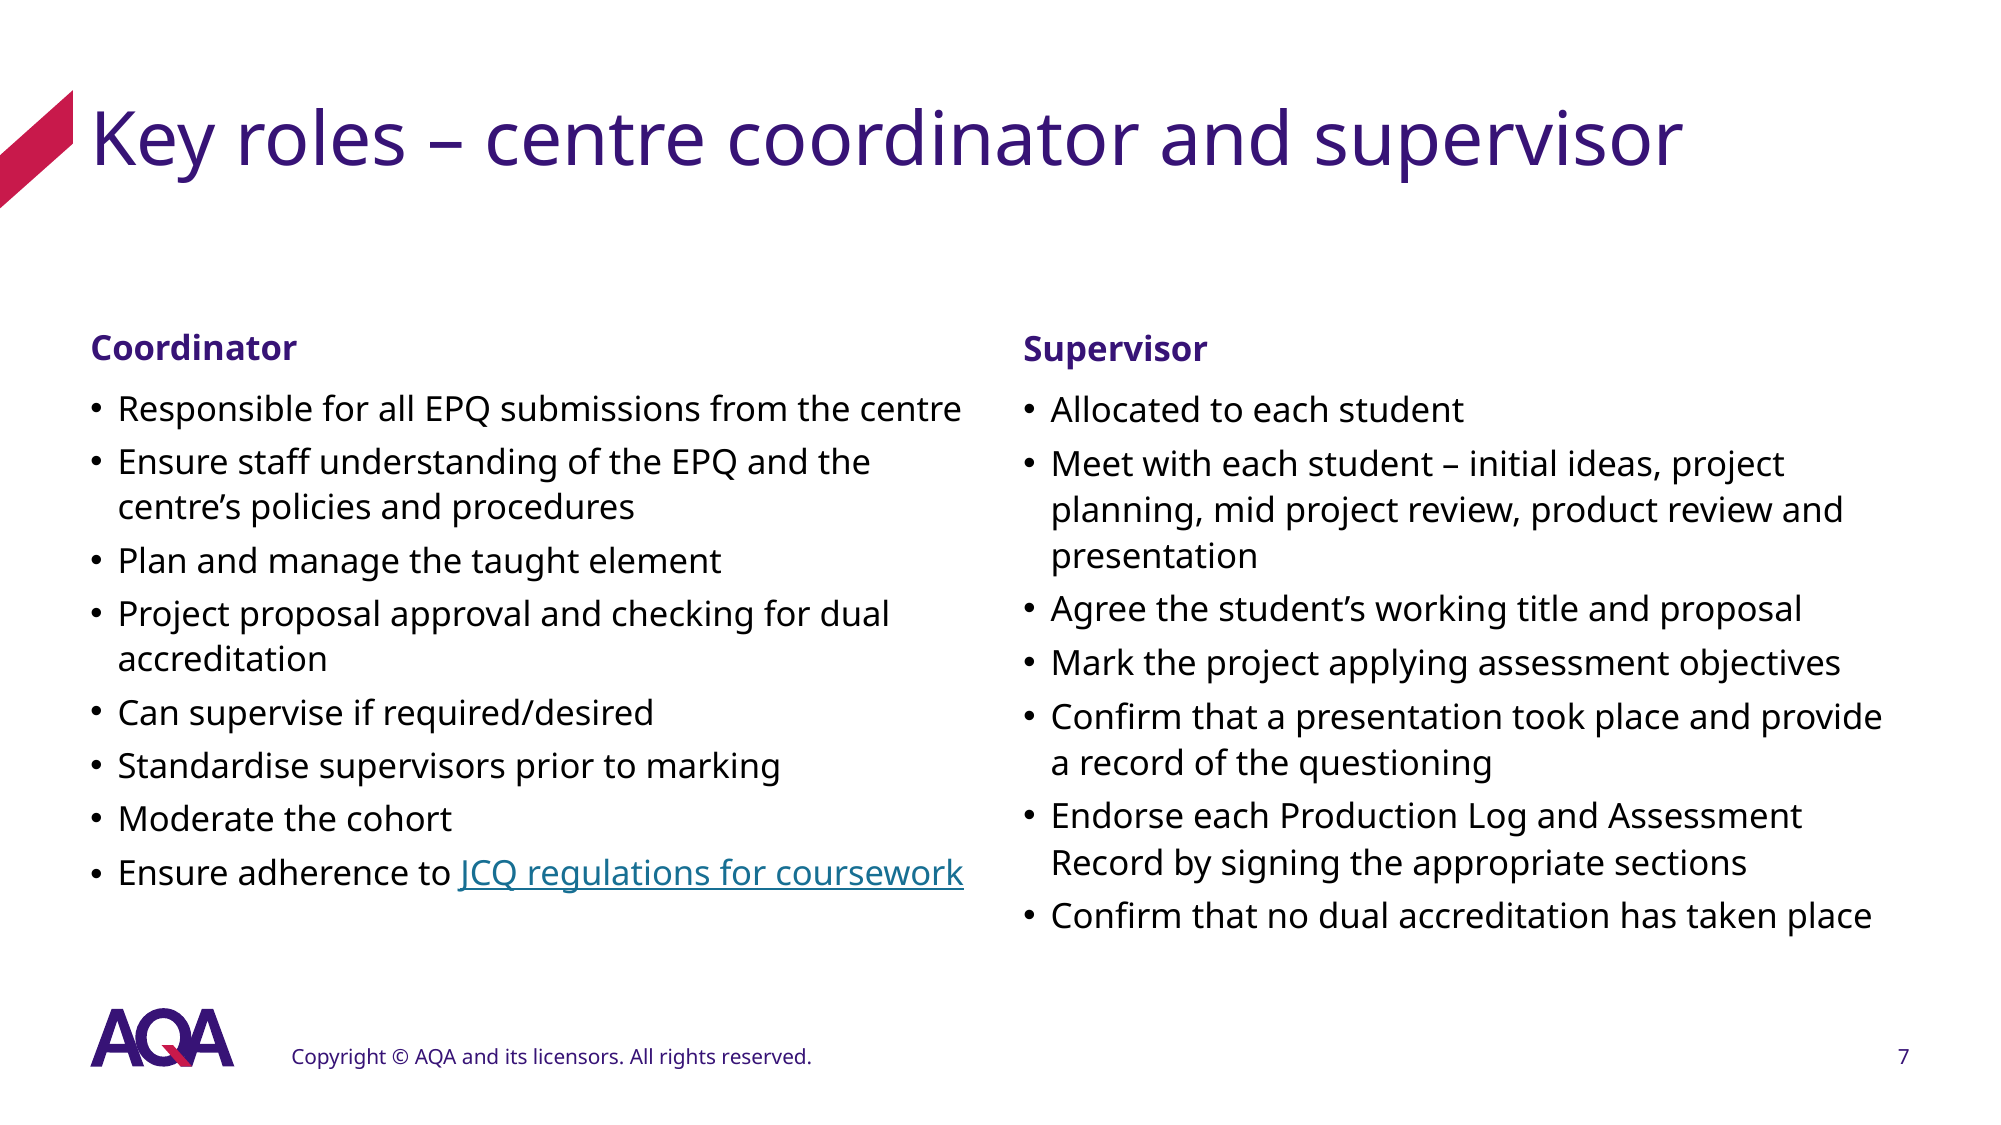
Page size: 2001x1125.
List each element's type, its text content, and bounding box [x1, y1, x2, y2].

footer Copyright © AQA and its licensors. All rights reserved. [291, 1012, 1480, 1072]
list Coordinator Responsible for all EPQ submissions from the centre Ensure staff understanding of the EPQ and the centre’s policies and procedures Plan and manage the taught element Project proposal approval and checking for dual accreditation Can supervise if required/desired Standardise supervisors prior to marking Moderate the cohort Ensure adherence to JCQ regulations for coursework [90, 321, 977, 947]
slide_number 7 [1769, 1012, 1910, 1072]
title Key roles – centre coordinator and supervisor [90, 90, 1910, 276]
list Supervisor Allocated to each student Meet with each student – initial ideas, project planning, mid project review, product review and presentation Agree the student’s working title and proposal Mark the project applying assessment objectives Confirm that a presentation took place and provide a record of the questioning Endorse each Production Log and Assessment Record by signing the appropriate sections Confirm that no dual accreditation has taken place [1023, 321, 1910, 947]
